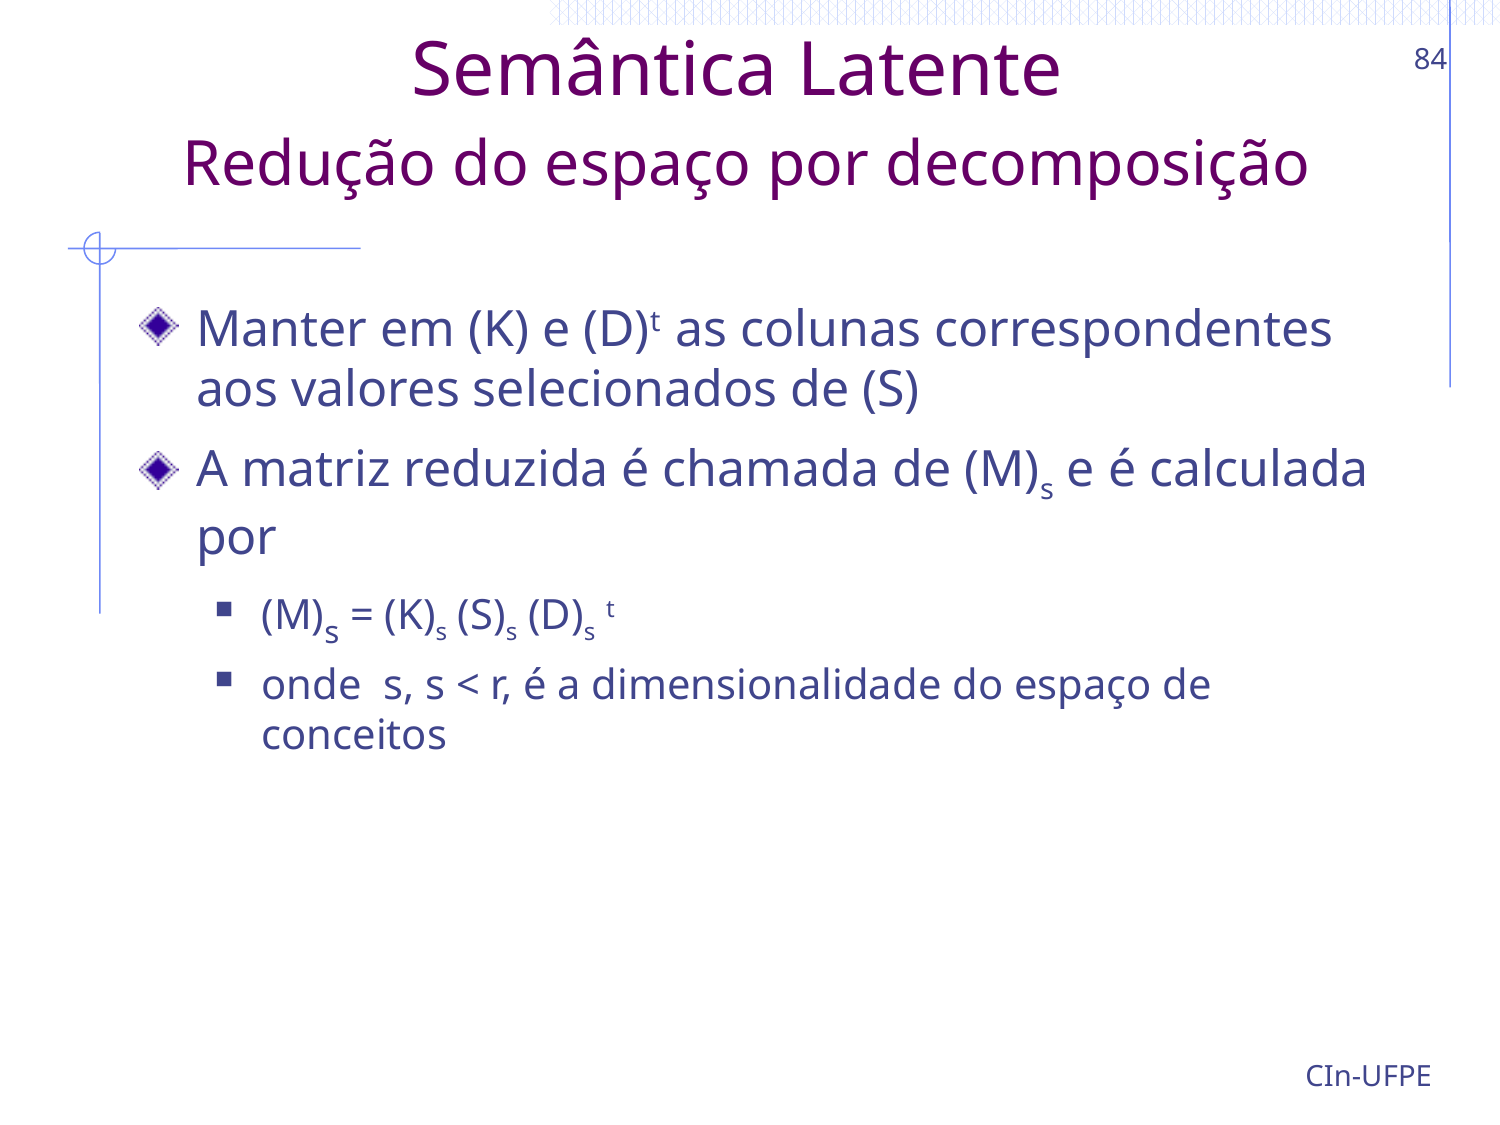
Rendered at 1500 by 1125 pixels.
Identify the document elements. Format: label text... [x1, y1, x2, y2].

picture [139, 451, 179, 490]
list Manter em (K) e (D)t as colunas correspondentes aos valores selecionados de (S) A matriz reduzida é chamada de (M)s e é calculada por (M)s = (K)s (S)s (D)s t onde s, s < r, é a dimensionalidade do espaço de conceitos [124, 288, 1400, 965]
title Semântica Latente Redução do espaço por decomposição [99, 82, 1376, 209]
slide_number 84 [1149, 12, 1463, 88]
picture [139, 307, 179, 346]
footer CIn-UFPE [1249, 1024, 1488, 1101]
